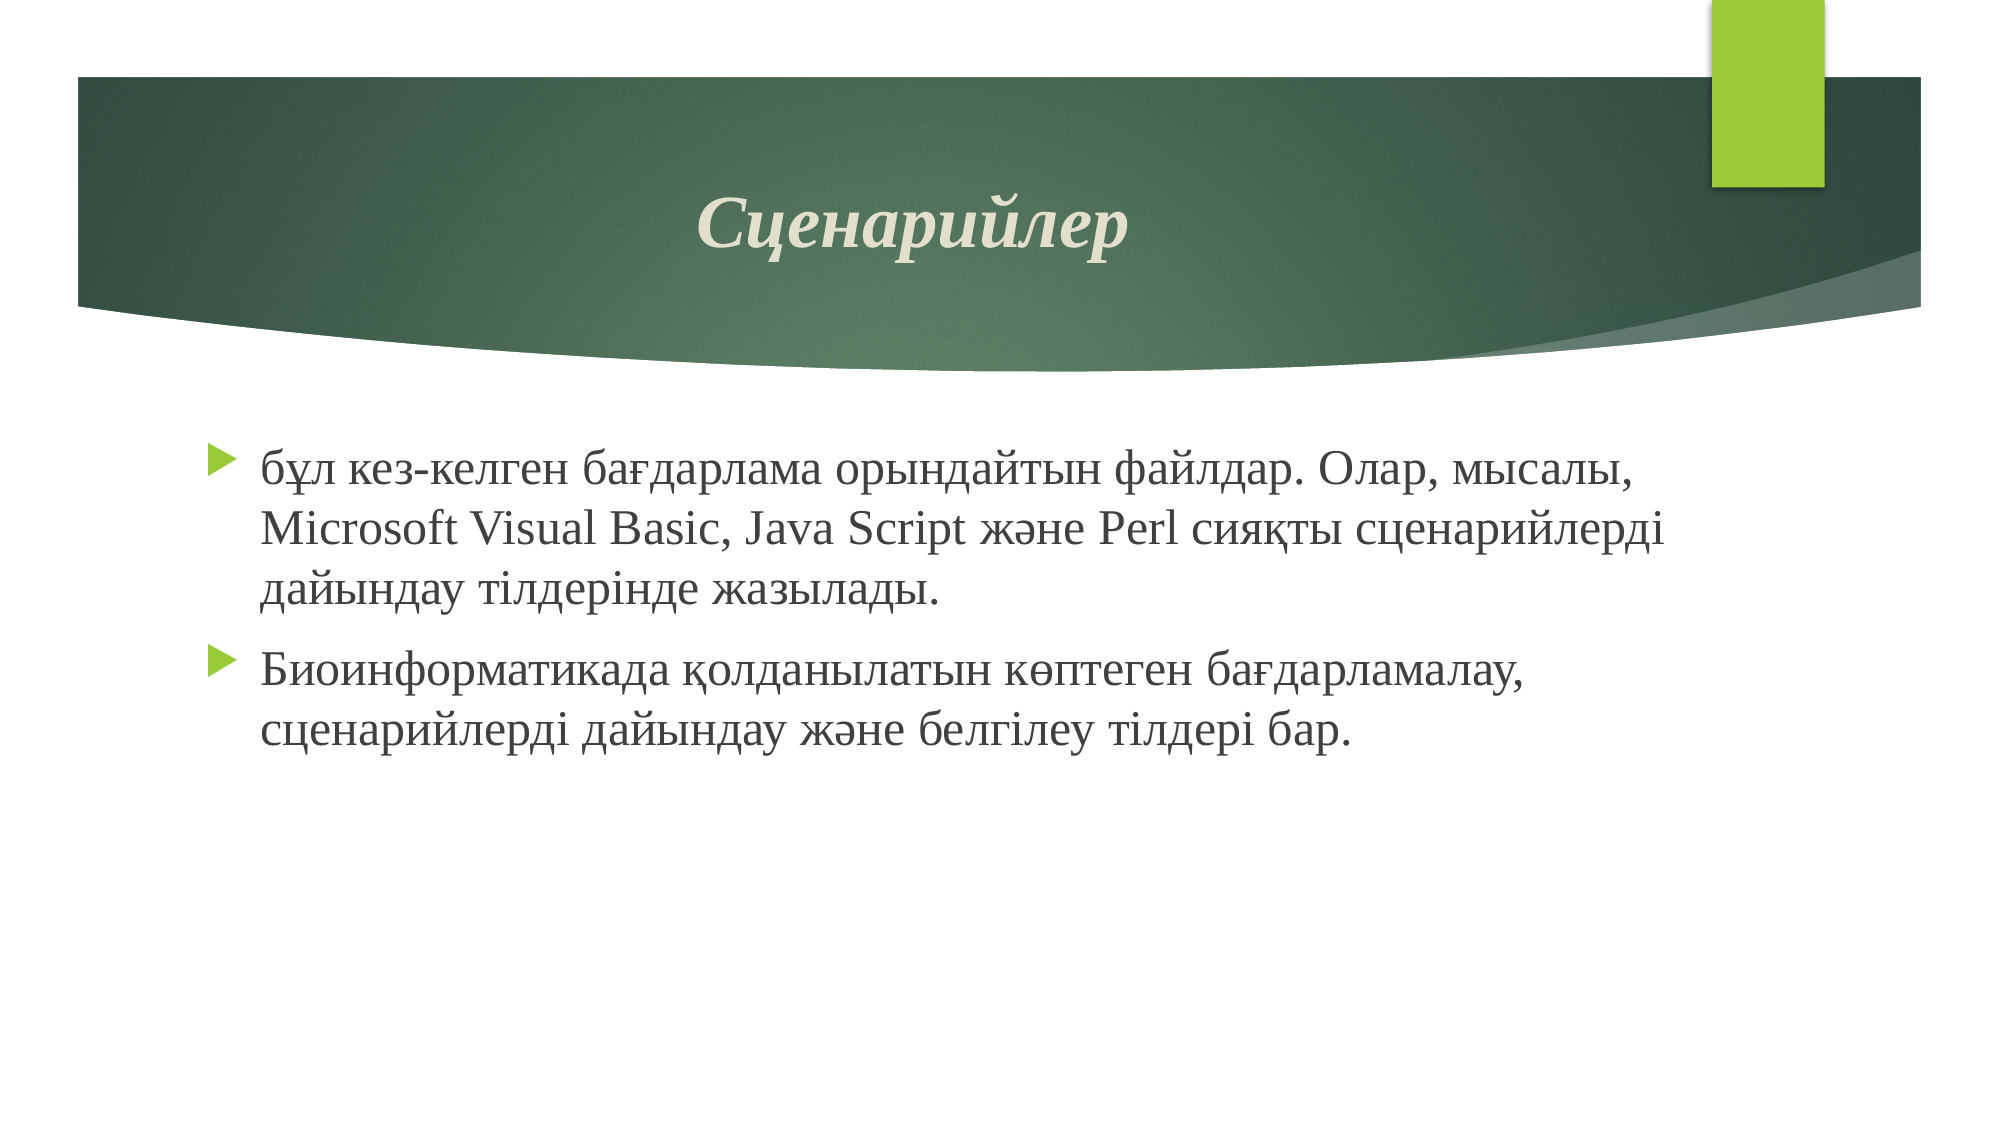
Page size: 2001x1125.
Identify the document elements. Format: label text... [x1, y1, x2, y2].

list бұл кез-келген бағдарлама орындайтын файлдар. Олар, мысалы, Microsoft Visual Basic, Java Script және Perl сияқты сценарийлерді дайындау тілдерінде жазылады. Биоинформатикада қолданылатын көптеген бағдарламалау, сценарийлерді дайындау және белгілеу тілдері бар. [189, 427, 1815, 988]
title Сценарийлер [189, 159, 1638, 276]
